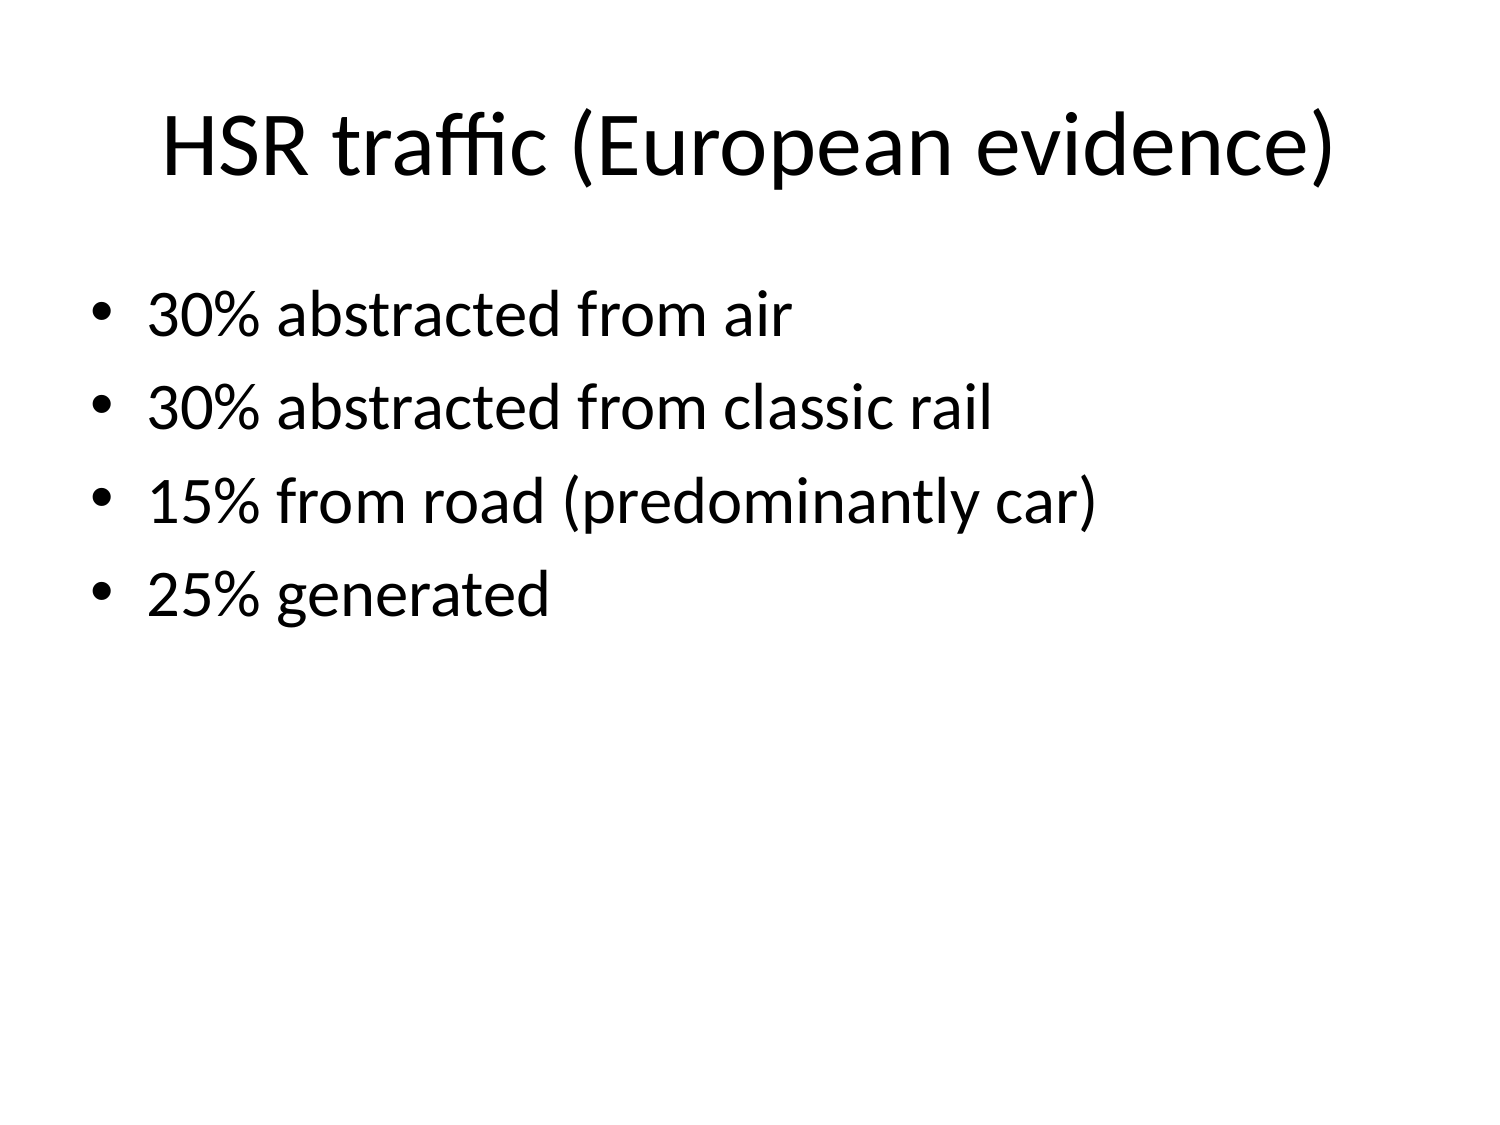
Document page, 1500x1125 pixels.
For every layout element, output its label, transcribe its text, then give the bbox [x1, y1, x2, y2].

list 30% abstracted from air 30% abstracted from classic rail 15% from road (predominantly car) 25% generated [75, 262, 1425, 1005]
title HSR traffic (European evidence) [75, 45, 1425, 233]
